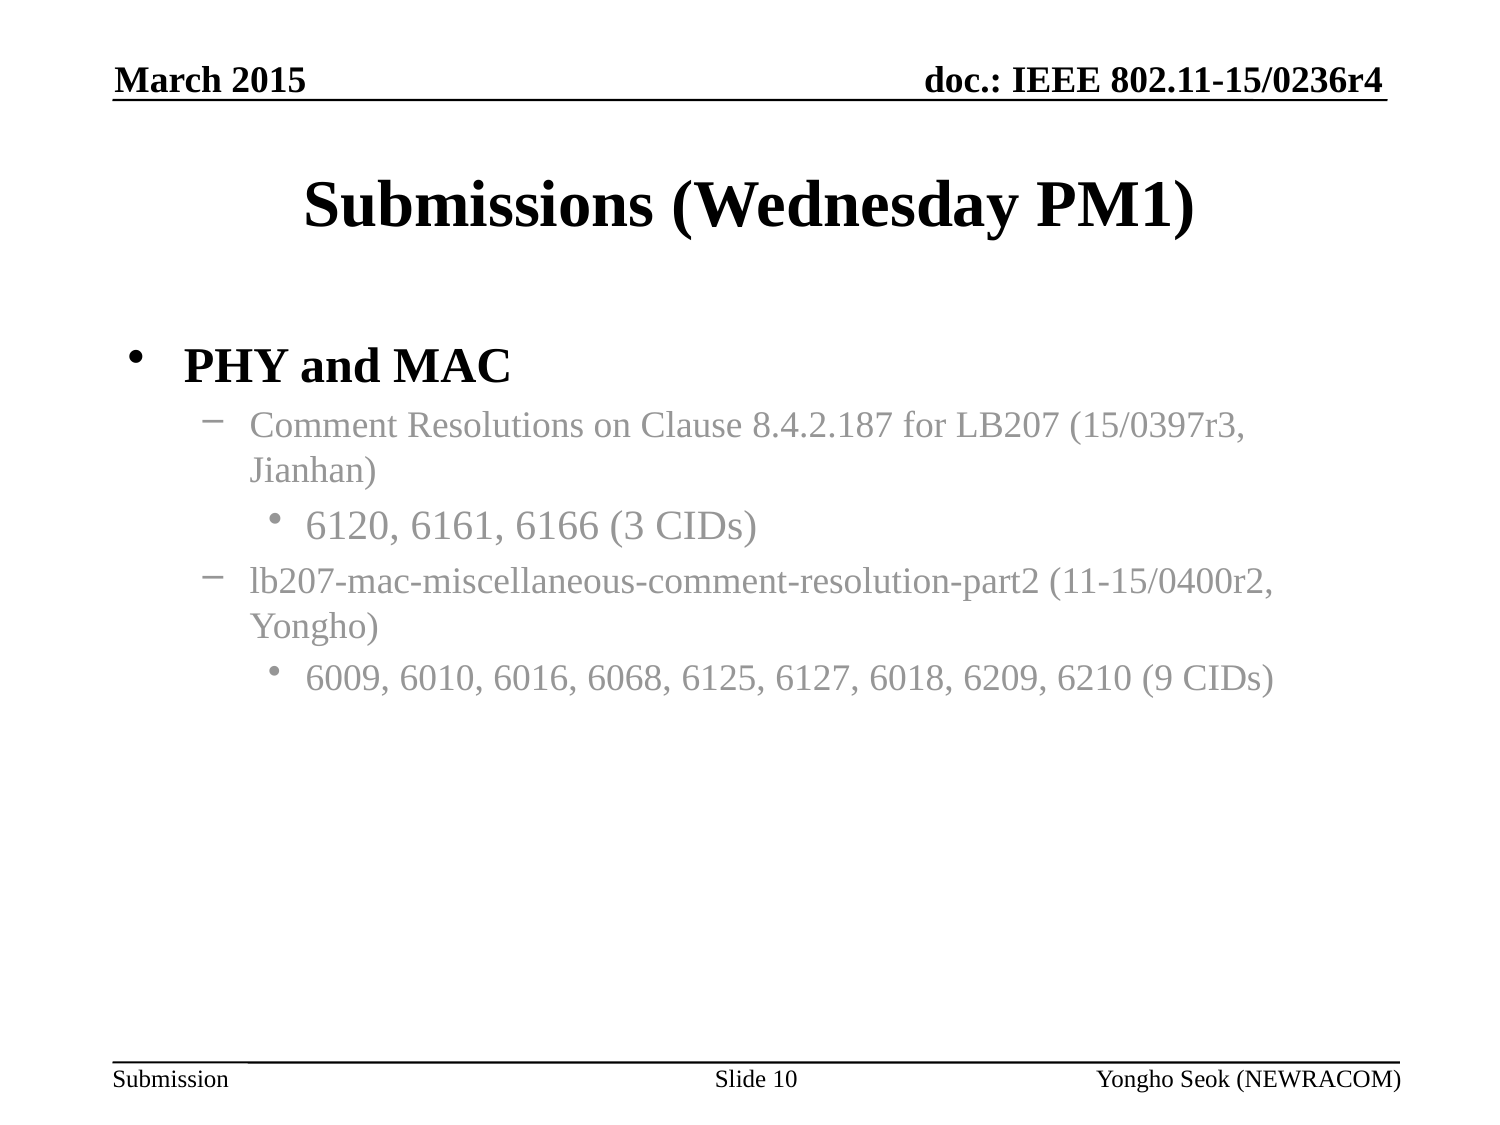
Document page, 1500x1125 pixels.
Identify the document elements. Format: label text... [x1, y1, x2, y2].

title Submissions (Wednesday PM1) [112, 112, 1388, 288]
list PHY and MAC Comment Resolutions on Clause 8.4.2.187 for LB207 (15/0397r3, Jianhan) 6120, 6161, 6166 (3 CIDs) lb207-mac-miscellaneous-comment-resolution-part2 (11-15/0400r2, Yongho) 6009, 6010, 6016, 6068, 6125, 6127, 6018, 6209, 6210 (9 CIDs) [112, 324, 1388, 1001]
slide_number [114, 54, 309, 101]
slide_number Slide 10 [712, 1061, 800, 1093]
footer Yongho Seok (NEWRACOM) [1088, 1061, 1402, 1093]
